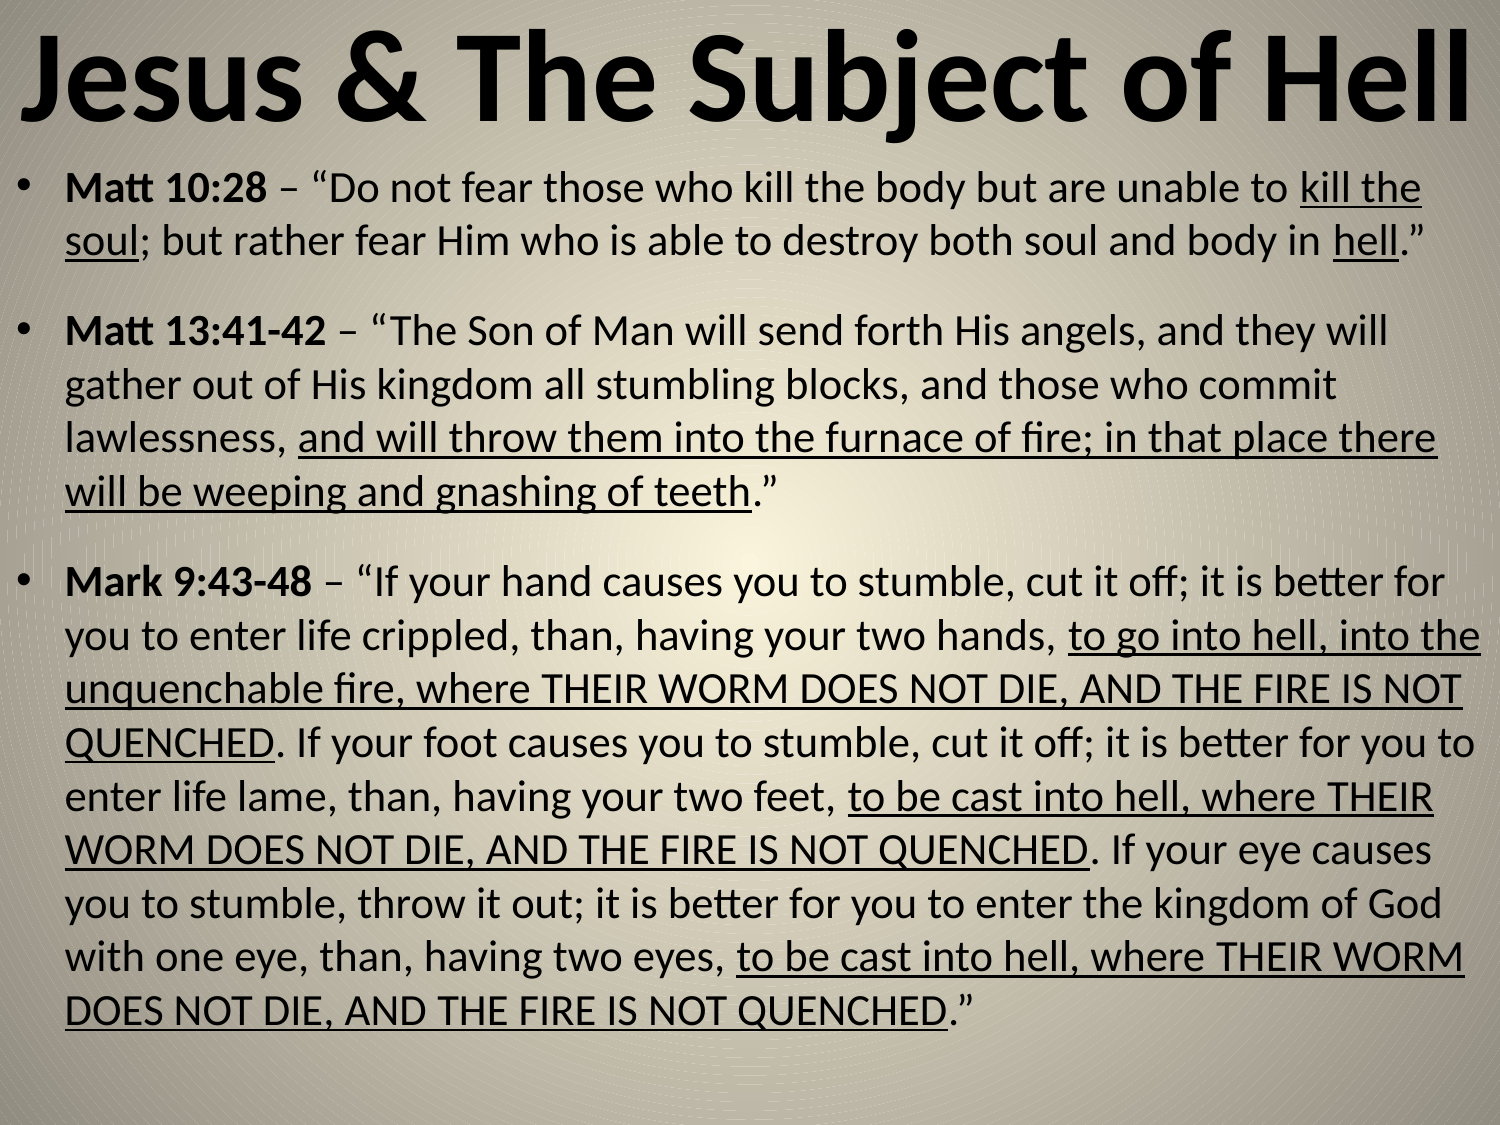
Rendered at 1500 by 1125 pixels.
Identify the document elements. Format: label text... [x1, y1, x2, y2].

title Jesus & The Subject of Hell [0, 0, 1500, 138]
list Matt 10:28 – “Do not fear those who kill the body but are unable to kill the soul; but rather fear Him who is able to destroy both soul and body in hell.” Matt 13:41-42 – “The Son of Man will send forth His angels, and they will gather out of His kingdom all stumbling blocks, and those who commit lawlessness, and will throw them into the furnace of fire; in that place there will be weeping and gnashing of teeth.” Mark 9:43-48 – “If your hand causes you to stumble, cut it off; it is better for you to enter life crippled, than, having your two hands, to go into hell, into the unquenchable fire, where their worm does not die, and the fire is not quenched. If your foot causes you to stumble, cut it off; it is better for you to enter life lame, than, having your two feet, to be cast into hell, where their worm does not die, and the fire is not quenched. If your eye causes you to stumble, throw it out; it is better for you to enter the kingdom of God with one eye, than, having two eyes, to be cast into hell, where their worm does not die, and the fire is not quenched.” [0, 149, 1500, 1125]
